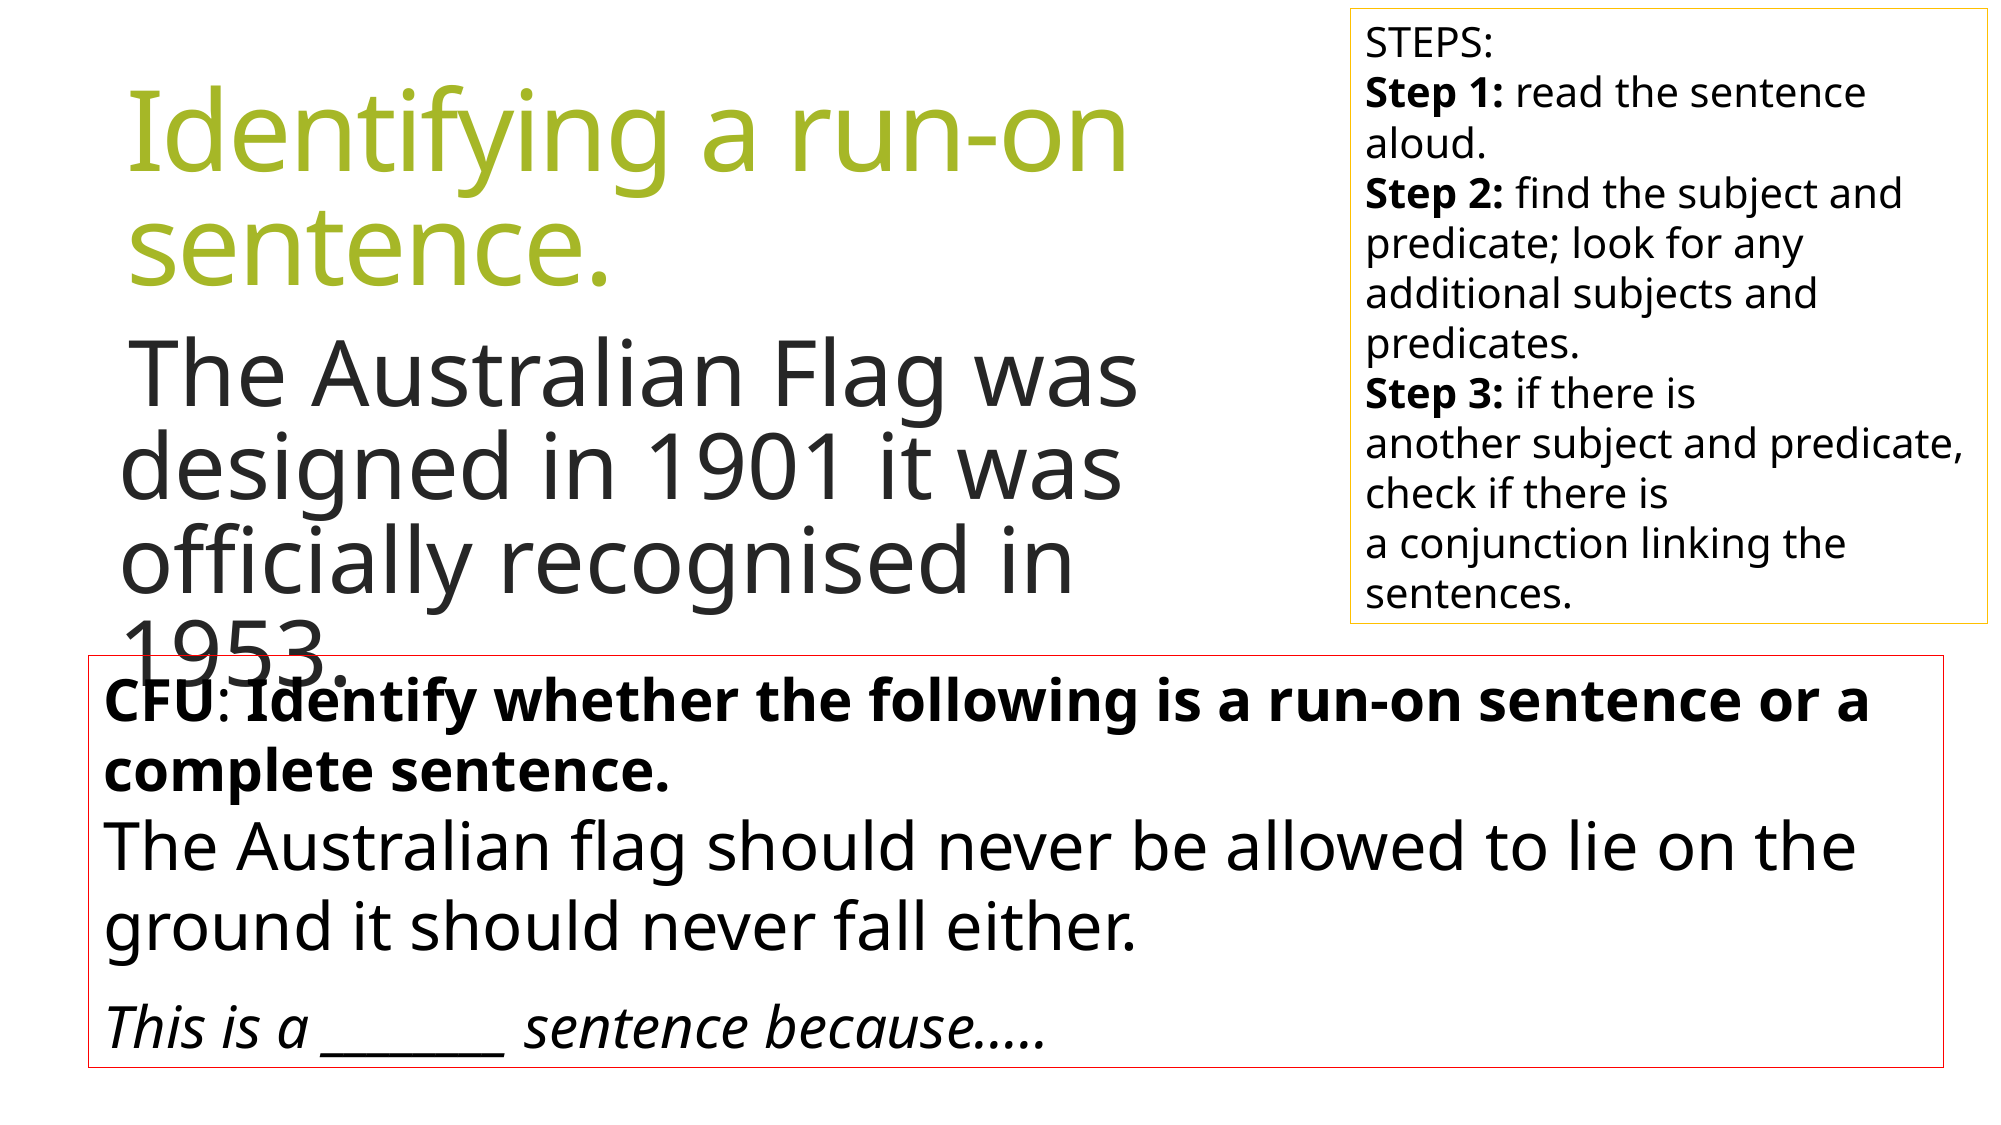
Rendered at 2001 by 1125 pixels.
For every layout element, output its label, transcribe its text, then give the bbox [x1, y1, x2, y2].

text_box STEPS: Step 1: read the sentence aloud. Step 2: find the subject and predicate; look for any additional subjects and predicates. Step 3: if there is another subject and predicate, check if there is a conjunction linking the sentences. [1350, 8, 1988, 624]
text_box CFU: Identify whether the following is a run-on sentence or a complete sentence. The Australian flag should never be allowed to lie on the ground it should never fall either. This is a ________ sentence because….. [88, 655, 1944, 1068]
title Identifying a run-on sentence. [111, 57, 1309, 330]
list The Australian Flag was designed in 1901 it was officially recognised in 1953. [88, 323, 1301, 655]
